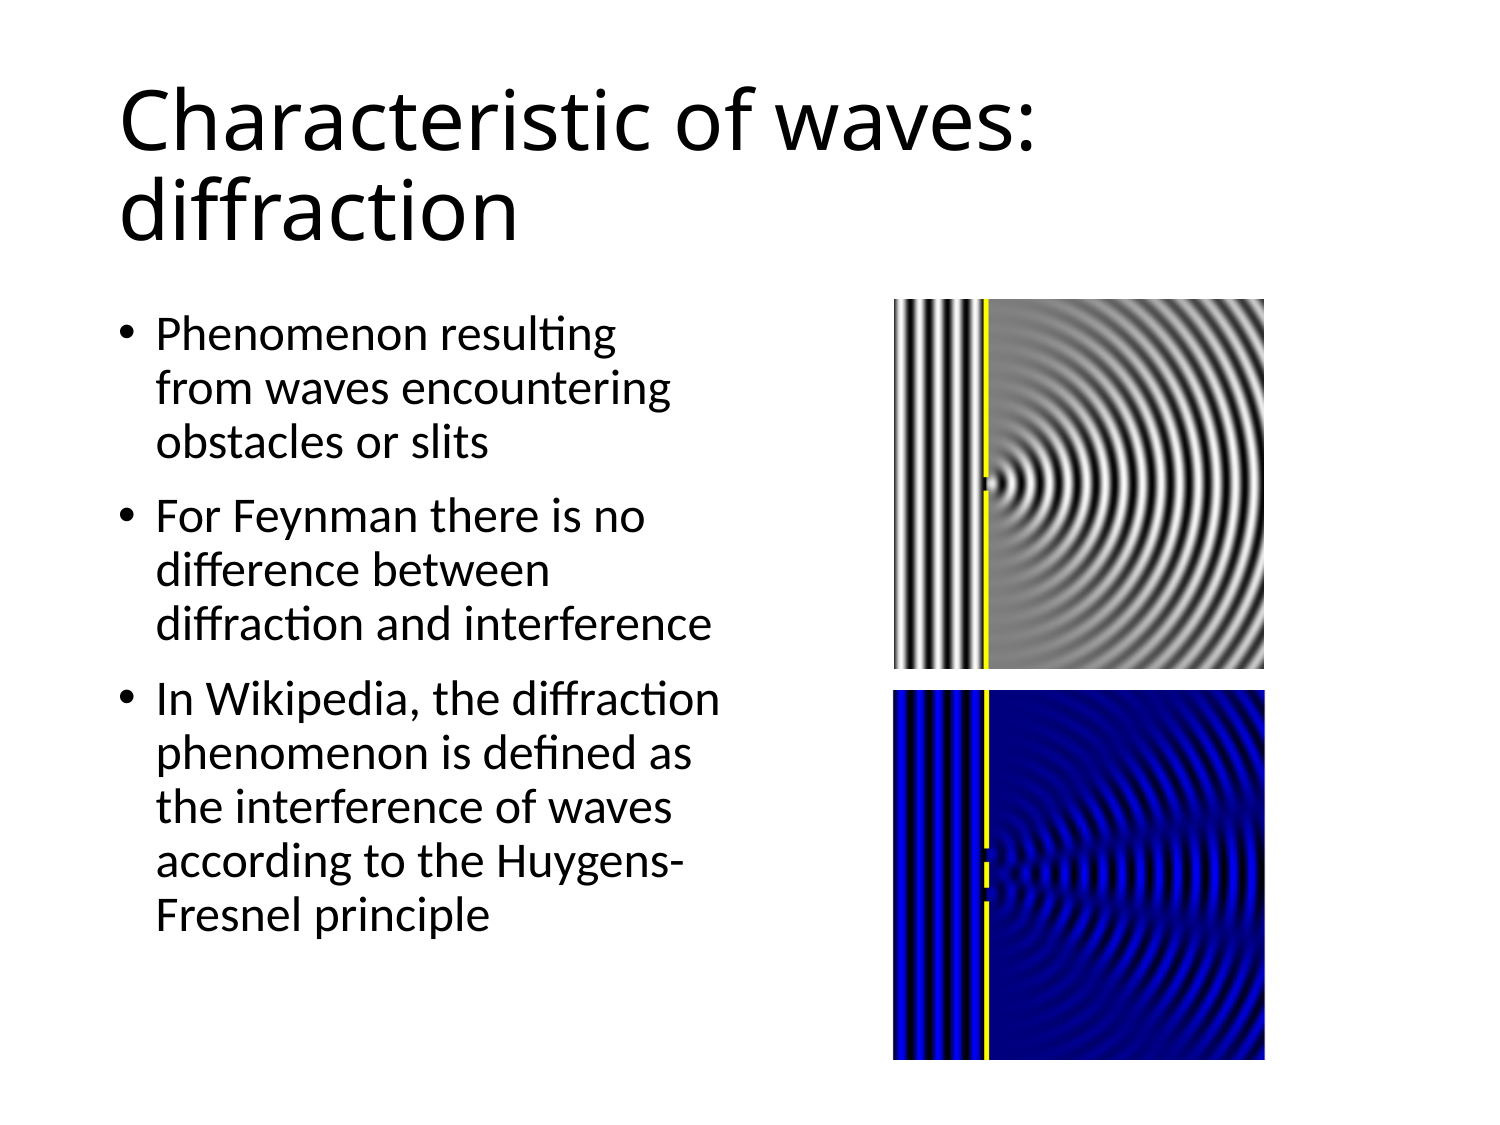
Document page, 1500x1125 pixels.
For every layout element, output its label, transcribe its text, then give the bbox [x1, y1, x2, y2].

list Phenomenon resulting from waves encountering obstacles or slits For Feynman there is no difference between diffraction and interference In Wikipedia, the diffraction phenomenon is defined as the interference of waves according to the Huygens-Fresnel principle [103, 299, 741, 1014]
title Characteristic of waves: diffraction [103, 59, 1397, 278]
picture [892, 690, 1266, 1060]
picture [894, 299, 1264, 669]
